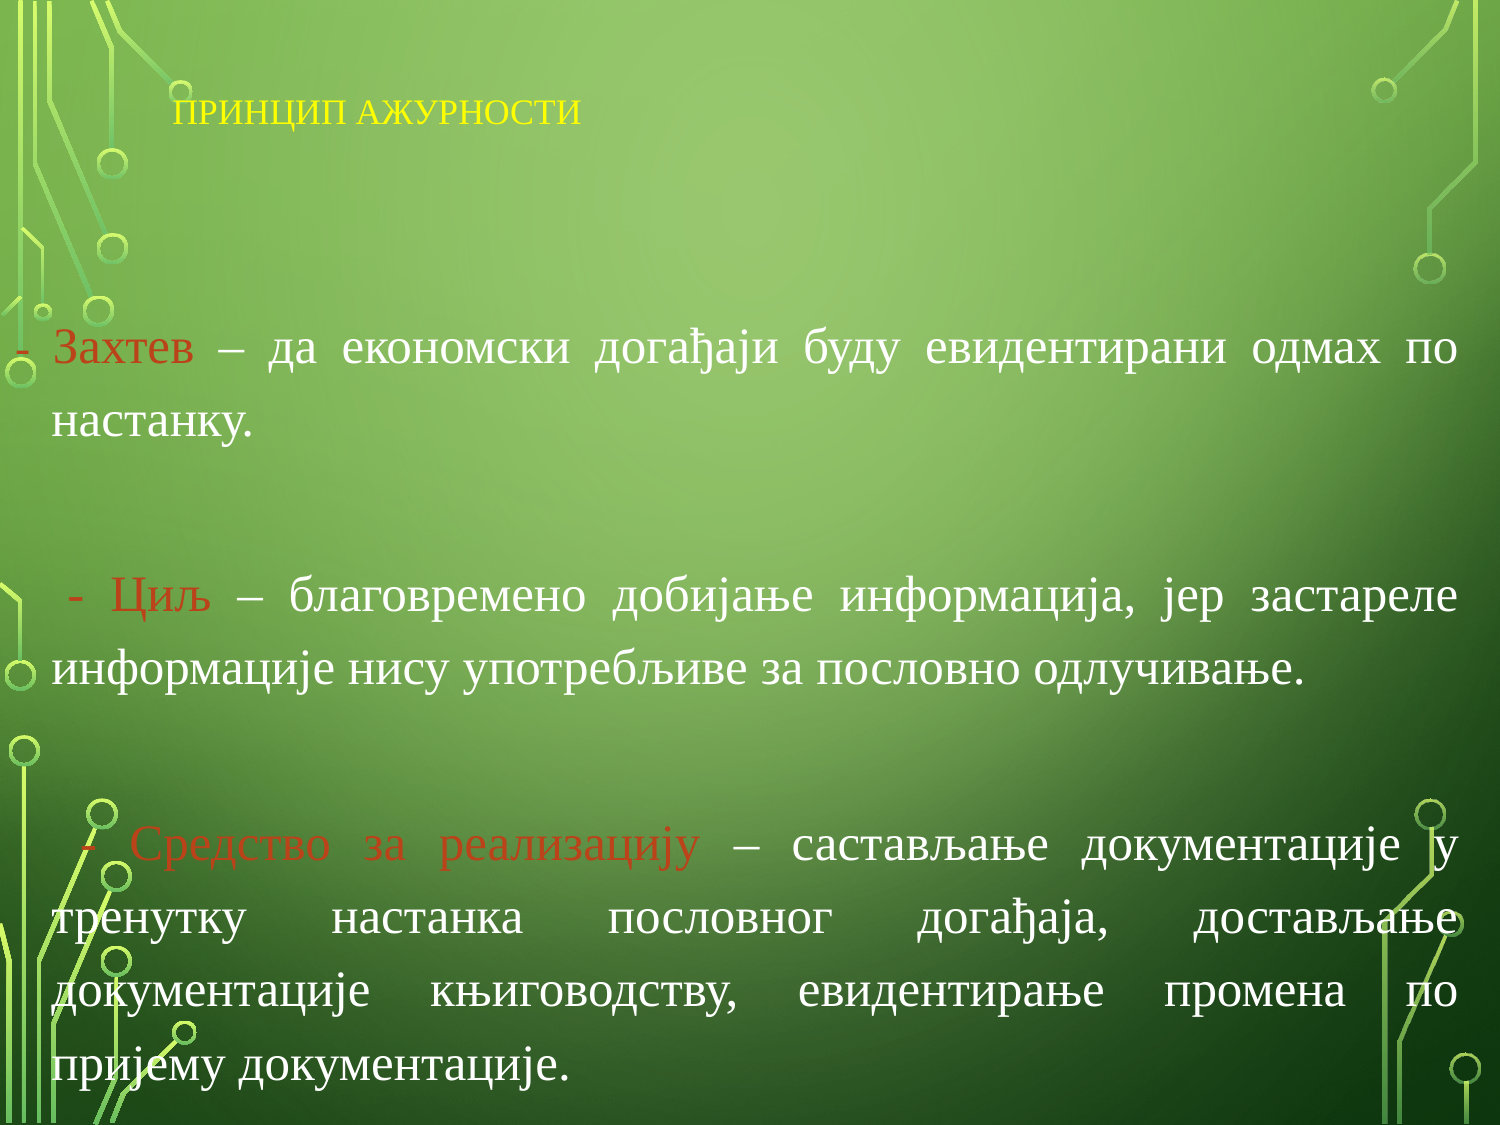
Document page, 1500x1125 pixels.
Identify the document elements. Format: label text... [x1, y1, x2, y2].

list - Захтев – да економски догађаји буду евидентирани одмах по настанку. - Циљ – благовремено добијање информација, јер застареле информације нису употребљиве за пословно одлучивање. - Средство за реализацију – састављање документације у тренутку настанка пословног догађаја, достављање документације књиговодству, евидентирање промена по пријему документације. [0, 237, 1475, 1100]
title ПРИНЦИП АЖУРНОСТИ [22, 50, 1473, 175]
